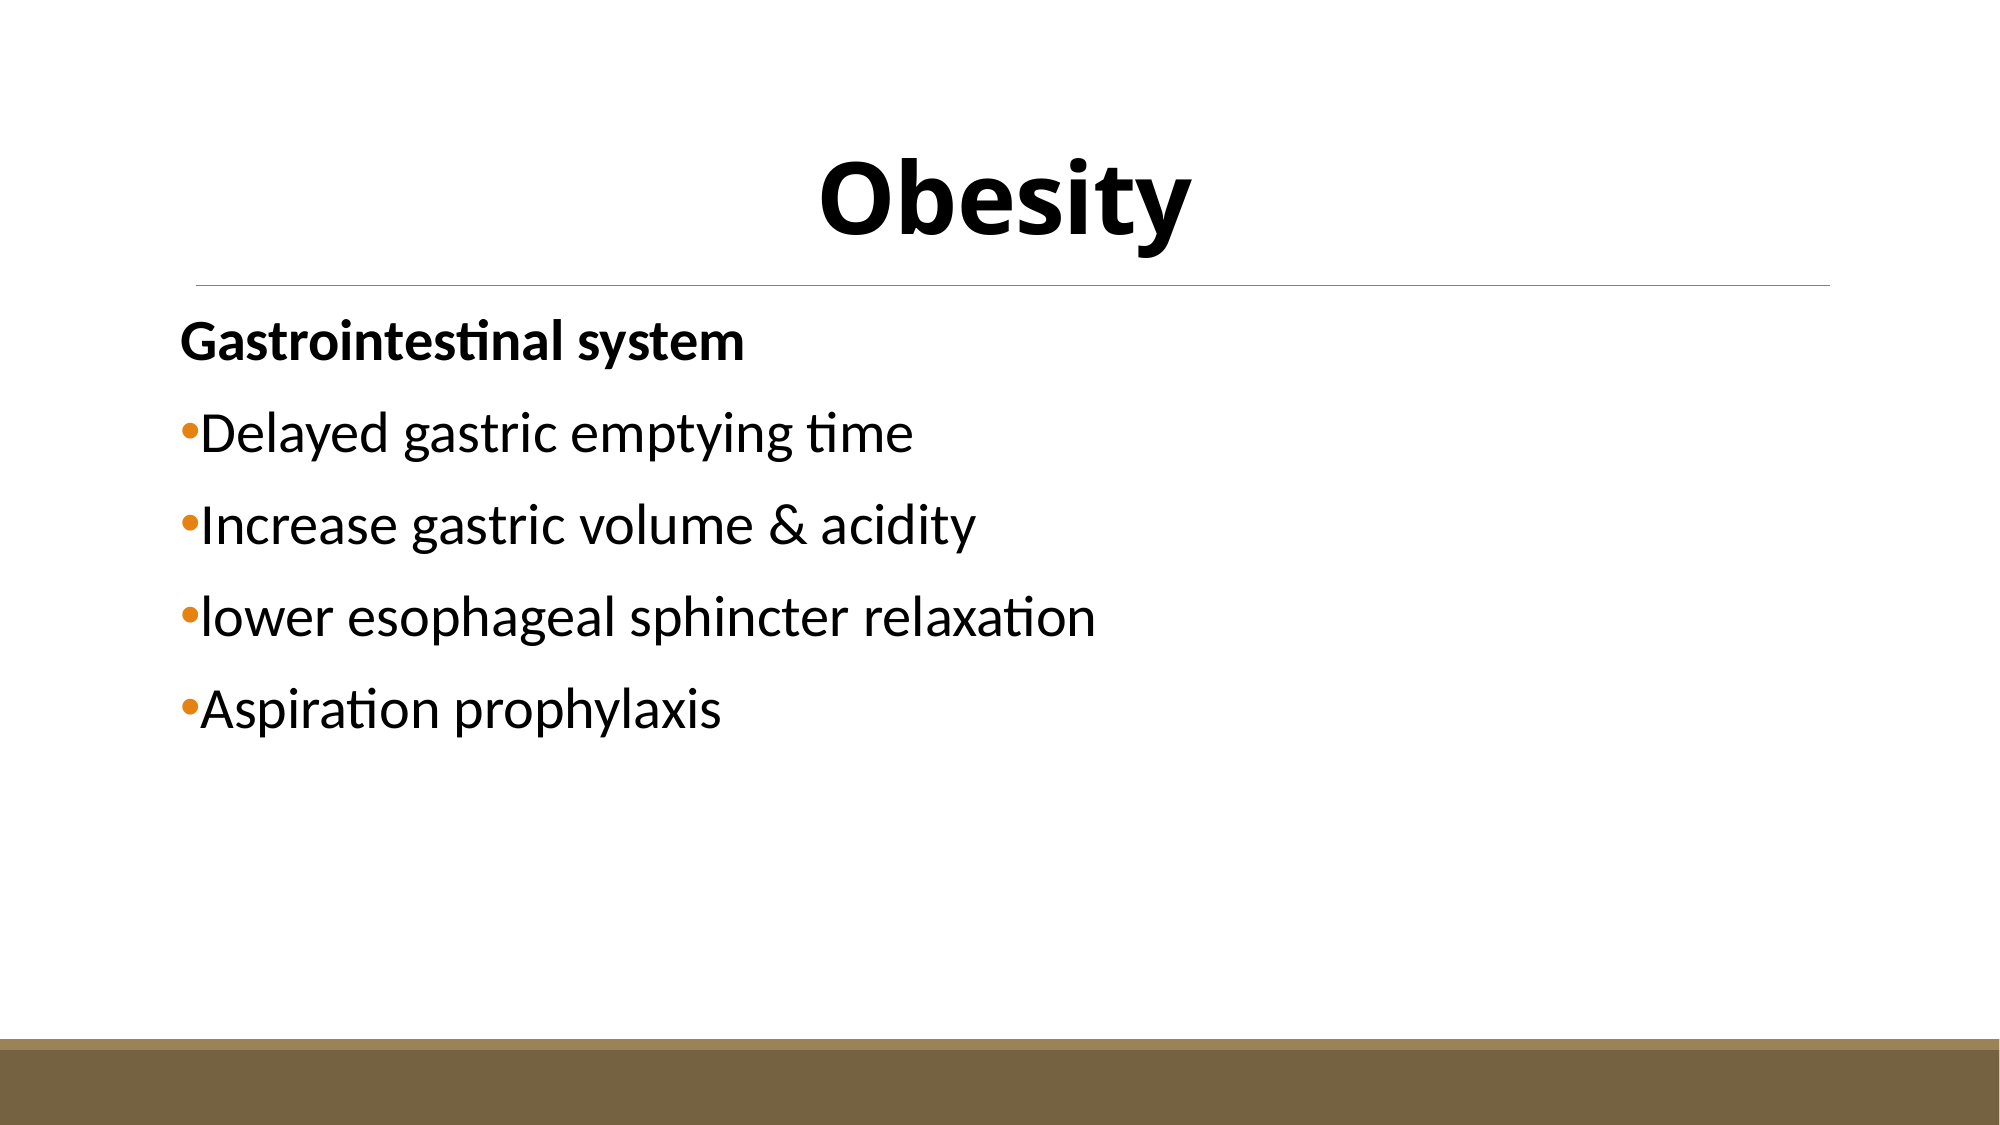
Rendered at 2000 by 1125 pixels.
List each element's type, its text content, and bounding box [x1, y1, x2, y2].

title Obesity [179, 24, 1830, 263]
list Gastrointestinal system Delayed gastric emptying time Increase gastric volume & acidity lower esophageal sphincter relaxation Aspiration prophylaxis [179, 302, 1830, 963]
